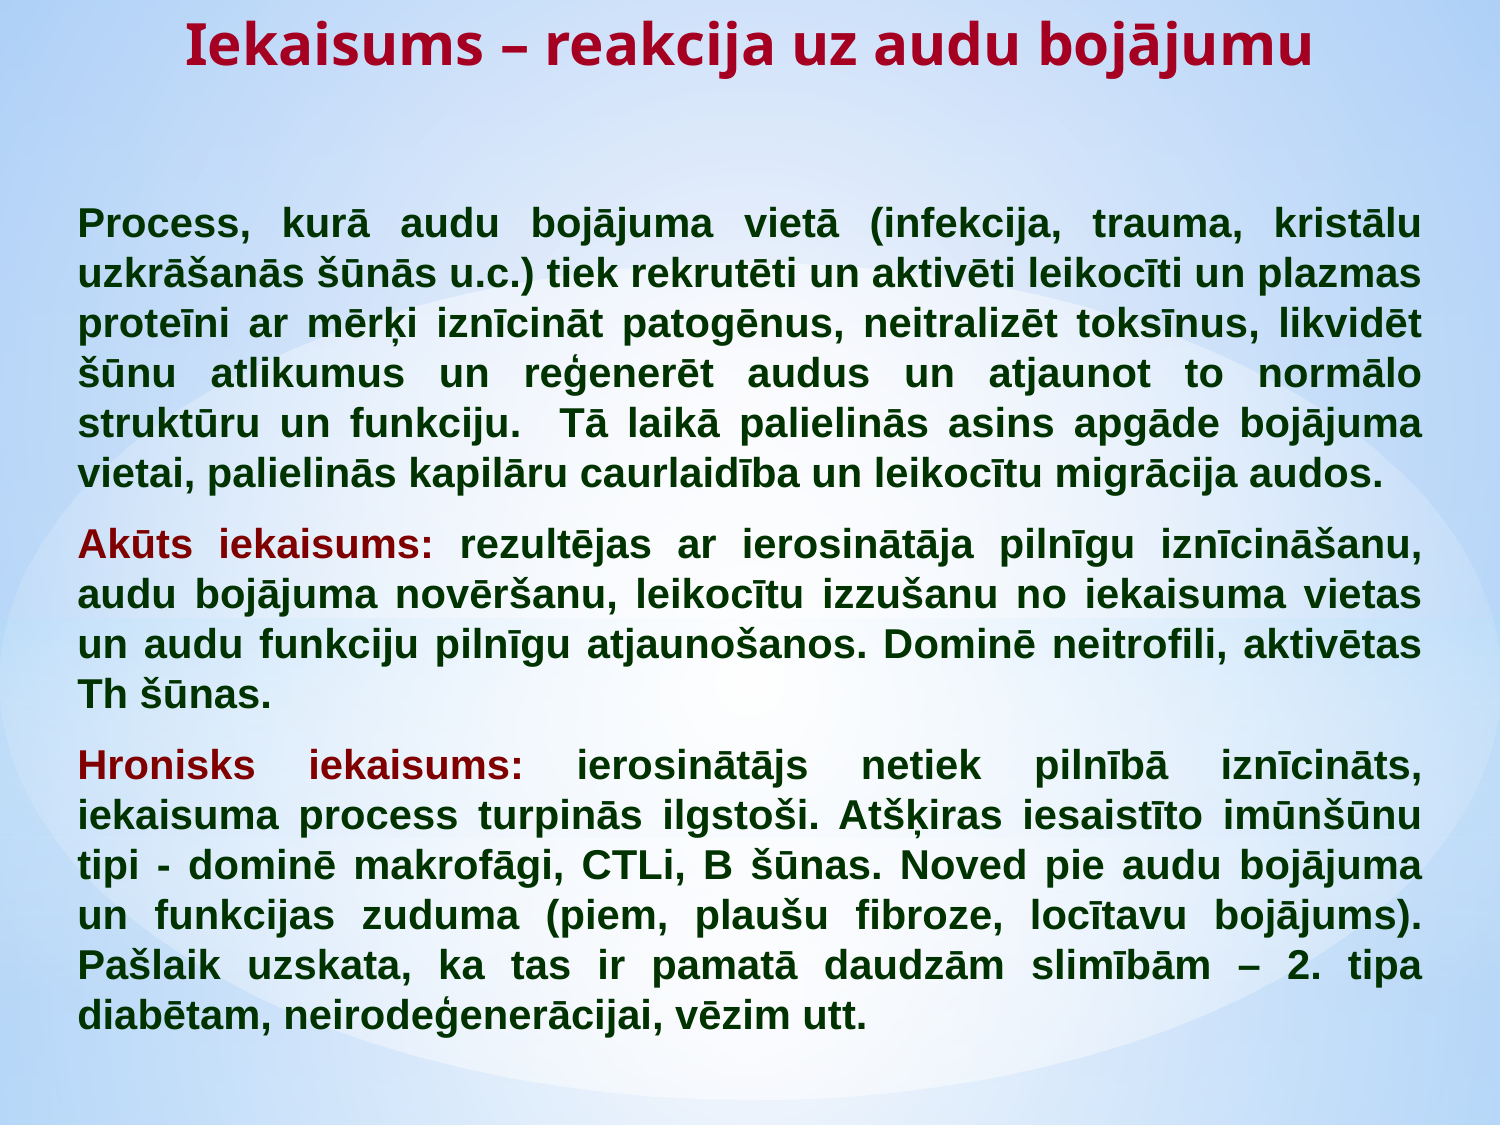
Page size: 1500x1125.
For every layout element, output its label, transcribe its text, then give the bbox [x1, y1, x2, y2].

text_box Iekaisums – reakcija uz audu bojājumu [112, 0, 1388, 85]
text_box Process, kurā audu bojājuma vietā (infekcija, trauma, kristālu uzkrāšanās šūnās u.c.) tiek rekrutēti un aktivēti leikocīti un plazmas proteīni ar mērķi iznīcināt patogēnus, neitralizēt toksīnus, likvidēt šūnu atlikumus un reģenerēt audus un atjaunot to normālo struktūru un funkciju. Tā laikā palielinās asins apgāde bojājuma vietai, palielinās kapilāru caurlaidība un leikocītu migrācija audos. Akūts iekaisums: rezultējas ar ierosinātāja pilnīgu iznīcināšanu, audu bojājuma novēršanu, leikocītu izzušanu no iekaisuma vietas un audu funkciju pilnīgu atjaunošanos. Dominē neitrofili, aktivētas Th šūnas. Hronisks iekaisums: ierosinātājs netiek pilnībā iznīcināts, iekaisuma process turpinās ilgstoši. Atšķiras iesaistīto imūnšūnu tipi - dominē makrofāgi, CTLi, B šūnas. Noved pie audu bojājuma un funkcijas zuduma (piem, plaušu fibroze, locītavu bojājums). Pašlaik uzskata, ka tas ir pamatā daudzām slimībām – 2. tipa diabētam, neirodeģenerācijai, vēzim utt. [62, 188, 1438, 1046]
